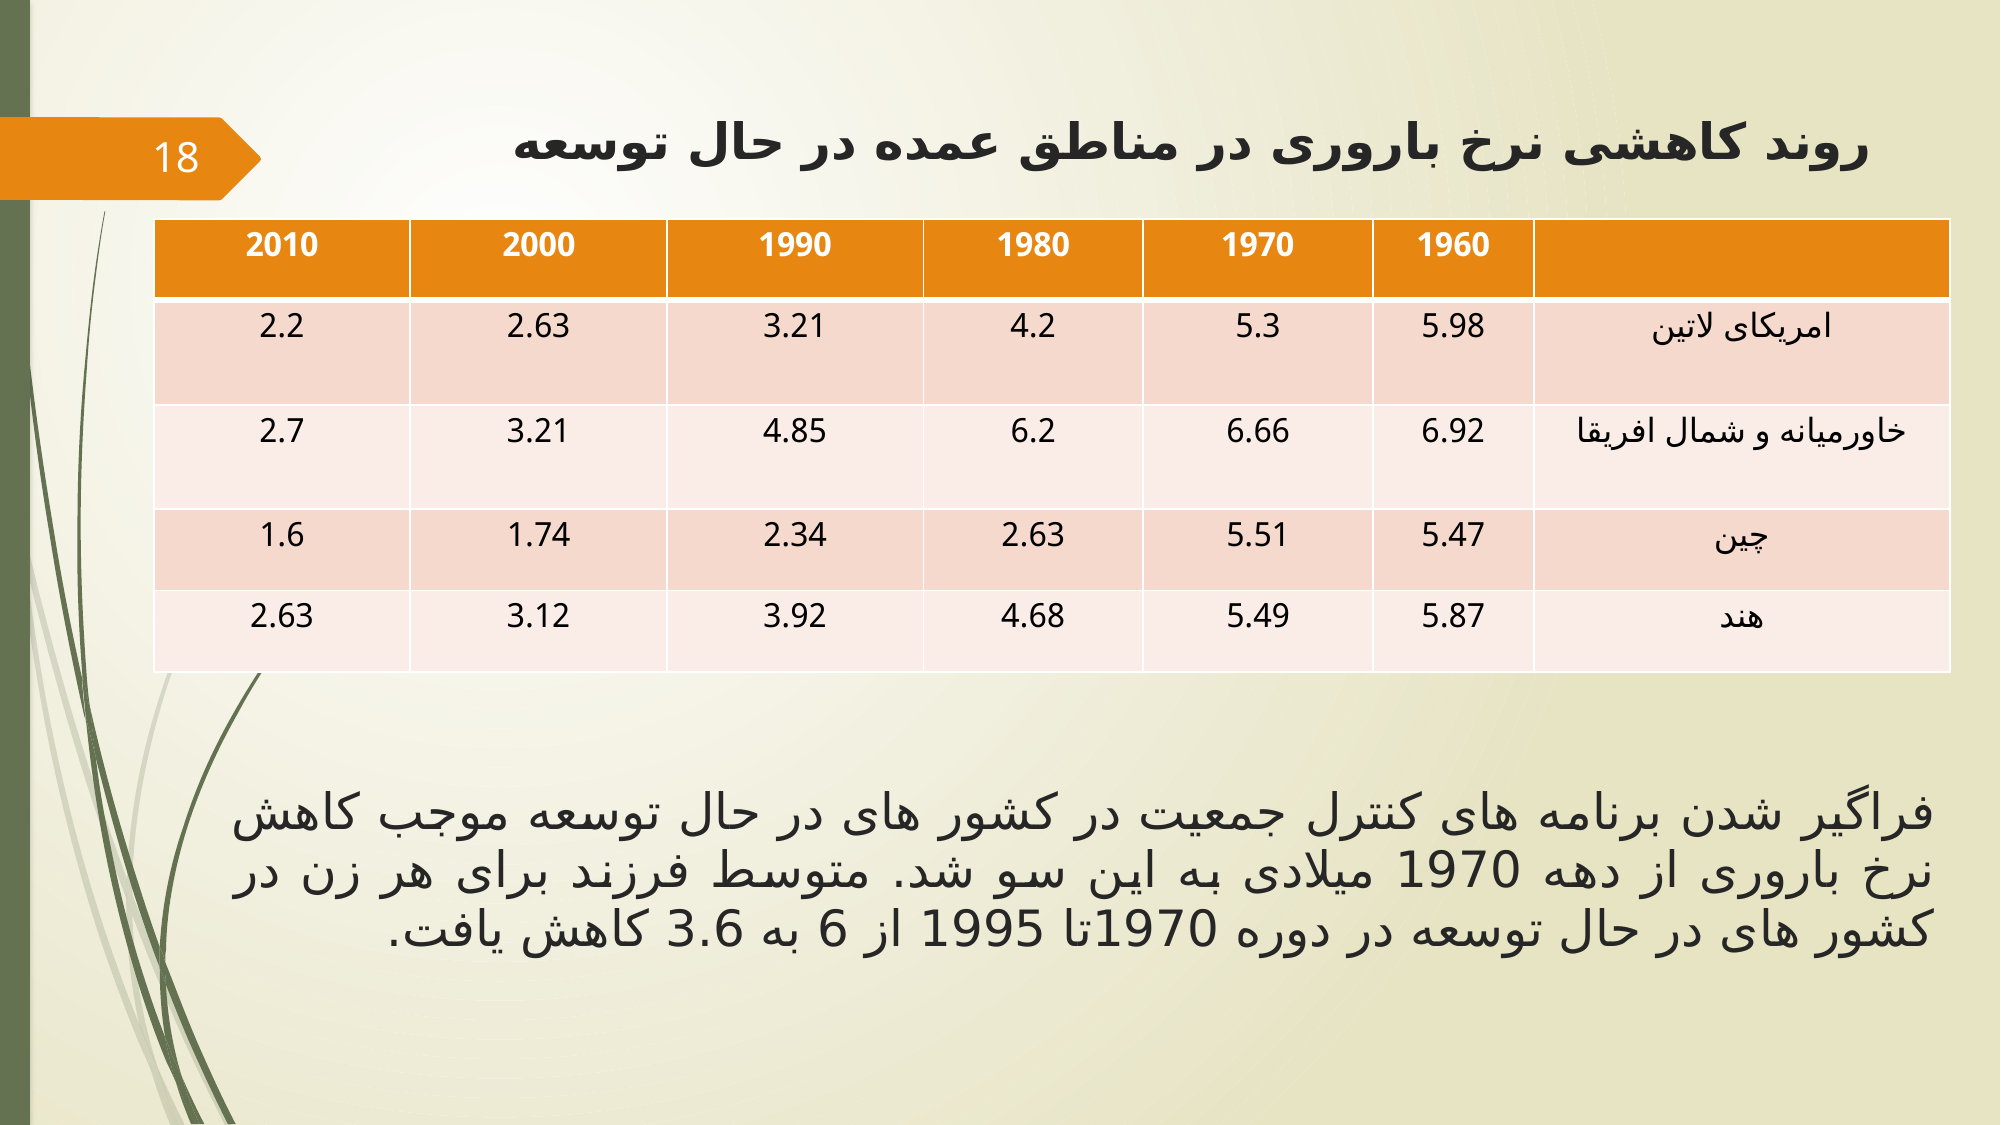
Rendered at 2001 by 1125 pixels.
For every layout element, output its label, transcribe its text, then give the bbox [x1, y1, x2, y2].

table_cell 2.7 [155, 406, 409, 508]
table_header 1960 [1374, 220, 1533, 297]
table_cell 6.92 [1374, 406, 1533, 508]
table_cell هند [1535, 591, 1949, 671]
table_cell 2.63 [155, 591, 409, 671]
table_cell 6.2 [924, 406, 1142, 508]
table_cell 6.66 [1144, 406, 1372, 508]
table_header 2000 [411, 220, 666, 297]
table_cell 3.21 [411, 406, 666, 508]
text_box فراگیر شدن برنامه های کنترل جمعیت در کشور های در حال توسعه موجب کاهش نرخ باروری از دهه 1970 میلادی به این سو شد. متوسط فرزند برای هر زن در کشور های در حال توسعه در دوره 1970تا 1995 از 6 به 3.6 کاهش یافت. [215, 775, 1950, 996]
table_cell 4.85 [668, 406, 923, 508]
table_cell 5.47 [1374, 510, 1533, 590]
table_cell 4.68 [924, 591, 1142, 671]
table_cell چین [1535, 510, 1949, 590]
title روند کاهشی نرخ باروری در مناطق عمده در حال توسعه [367, 102, 1888, 190]
table_header 1990 [668, 220, 923, 297]
table_cell 5.98 [1374, 303, 1533, 404]
table_cell 5.51 [1144, 510, 1372, 590]
table_header 1980 [924, 220, 1142, 297]
slide_number 18 [87, 129, 216, 190]
table_cell امریکای لاتین [1535, 303, 1949, 404]
table_cell 4.2 [924, 303, 1142, 404]
table_cell خاورمیانه و شمال افریقا [1535, 406, 1949, 508]
table_cell 1.74 [411, 510, 666, 590]
table_header [1535, 220, 1949, 297]
table_header 1970 [1144, 220, 1372, 297]
table_cell 3.12 [411, 591, 666, 671]
table_cell 2.63 [411, 303, 666, 404]
table_cell 2.2 [155, 303, 409, 404]
table_cell 3.21 [668, 303, 923, 404]
table_cell 5.3 [1144, 303, 1372, 404]
table_cell 5.49 [1144, 591, 1372, 671]
table_header 2010 [155, 220, 409, 297]
table_cell 5.87 [1374, 591, 1533, 671]
table_cell 3.92 [668, 591, 923, 671]
table_cell 1.6 [155, 510, 409, 590]
table_cell 2.63 [924, 510, 1142, 590]
table_cell 2.34 [668, 510, 923, 590]
